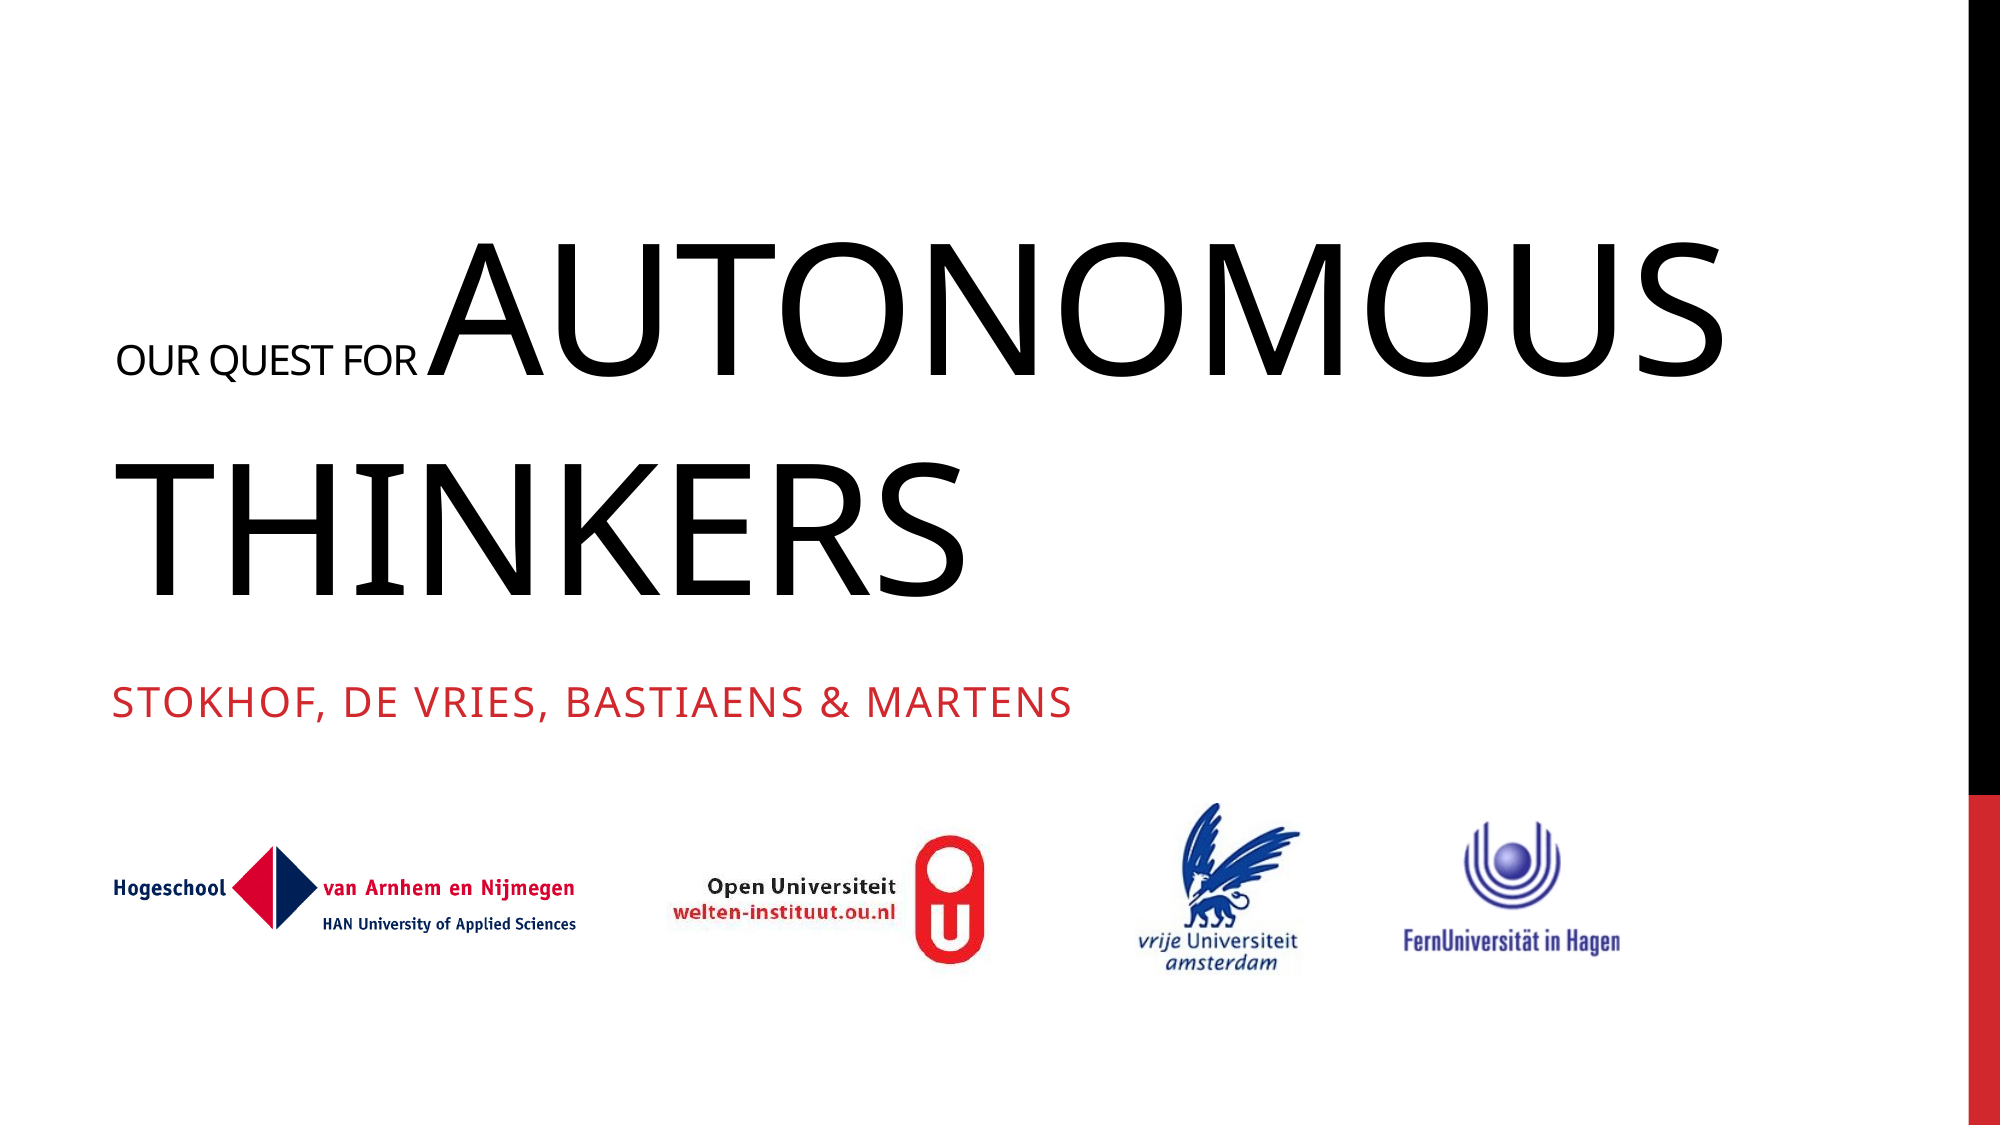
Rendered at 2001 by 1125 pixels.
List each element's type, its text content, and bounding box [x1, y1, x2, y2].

picture [1371, 798, 1660, 997]
picture [663, 824, 995, 988]
subtitle Stokhof, De Vries, Bastiaens & Martens [96, 668, 1862, 819]
title our quest for Autonomous thinkers [99, 37, 1800, 668]
picture [108, 840, 595, 939]
picture [1134, 803, 1305, 976]
